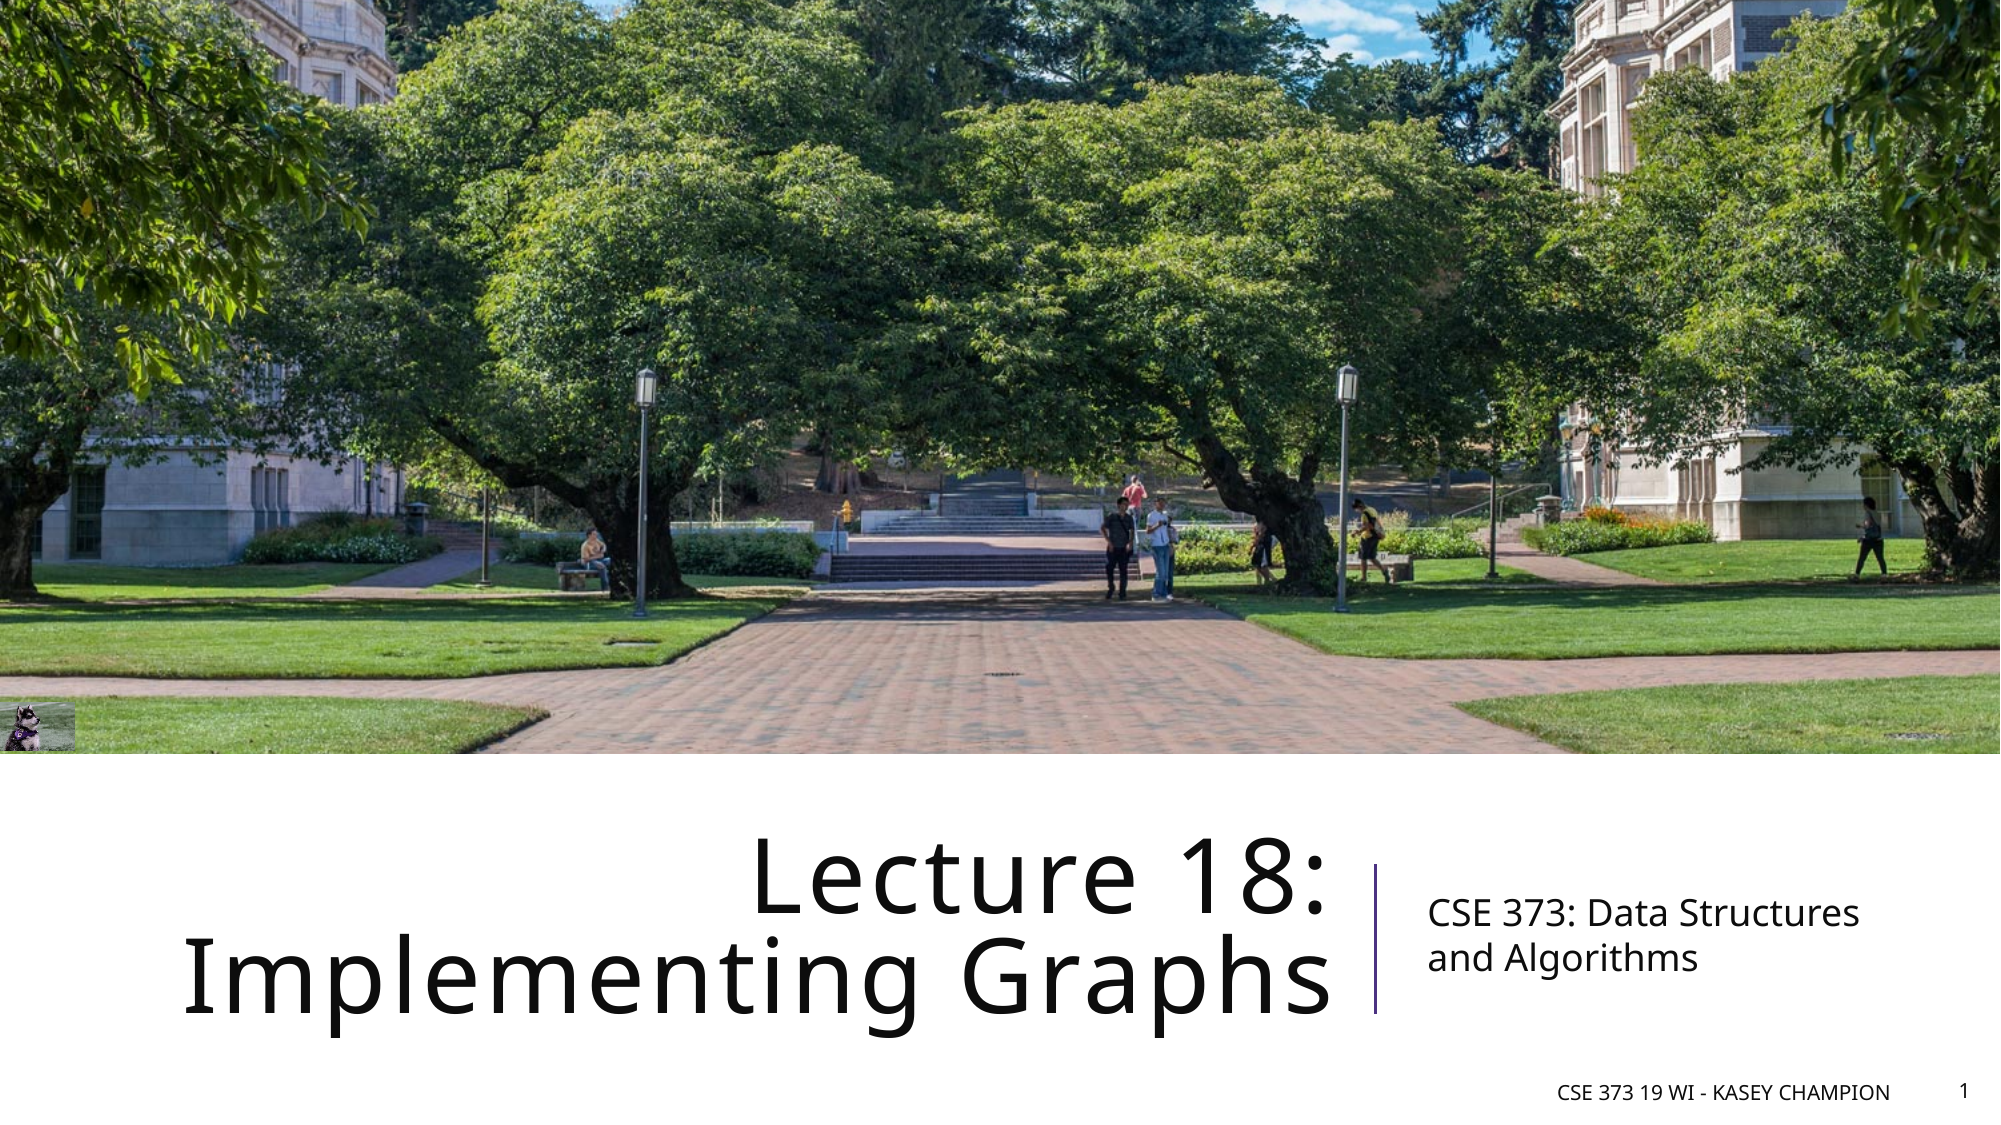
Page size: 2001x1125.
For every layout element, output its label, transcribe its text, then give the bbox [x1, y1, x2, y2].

footer CSE 373 19 wi - Kasey Champion [937, 1069, 1906, 1115]
slide_number 1 [1916, 1069, 1986, 1115]
title Lecture 18: Implementing Graphs [75, 813, 1350, 1054]
picture [0, 0, 2000, 754]
subtitle CSE 373: Data Structures and Algorithms [1412, 813, 1938, 1054]
